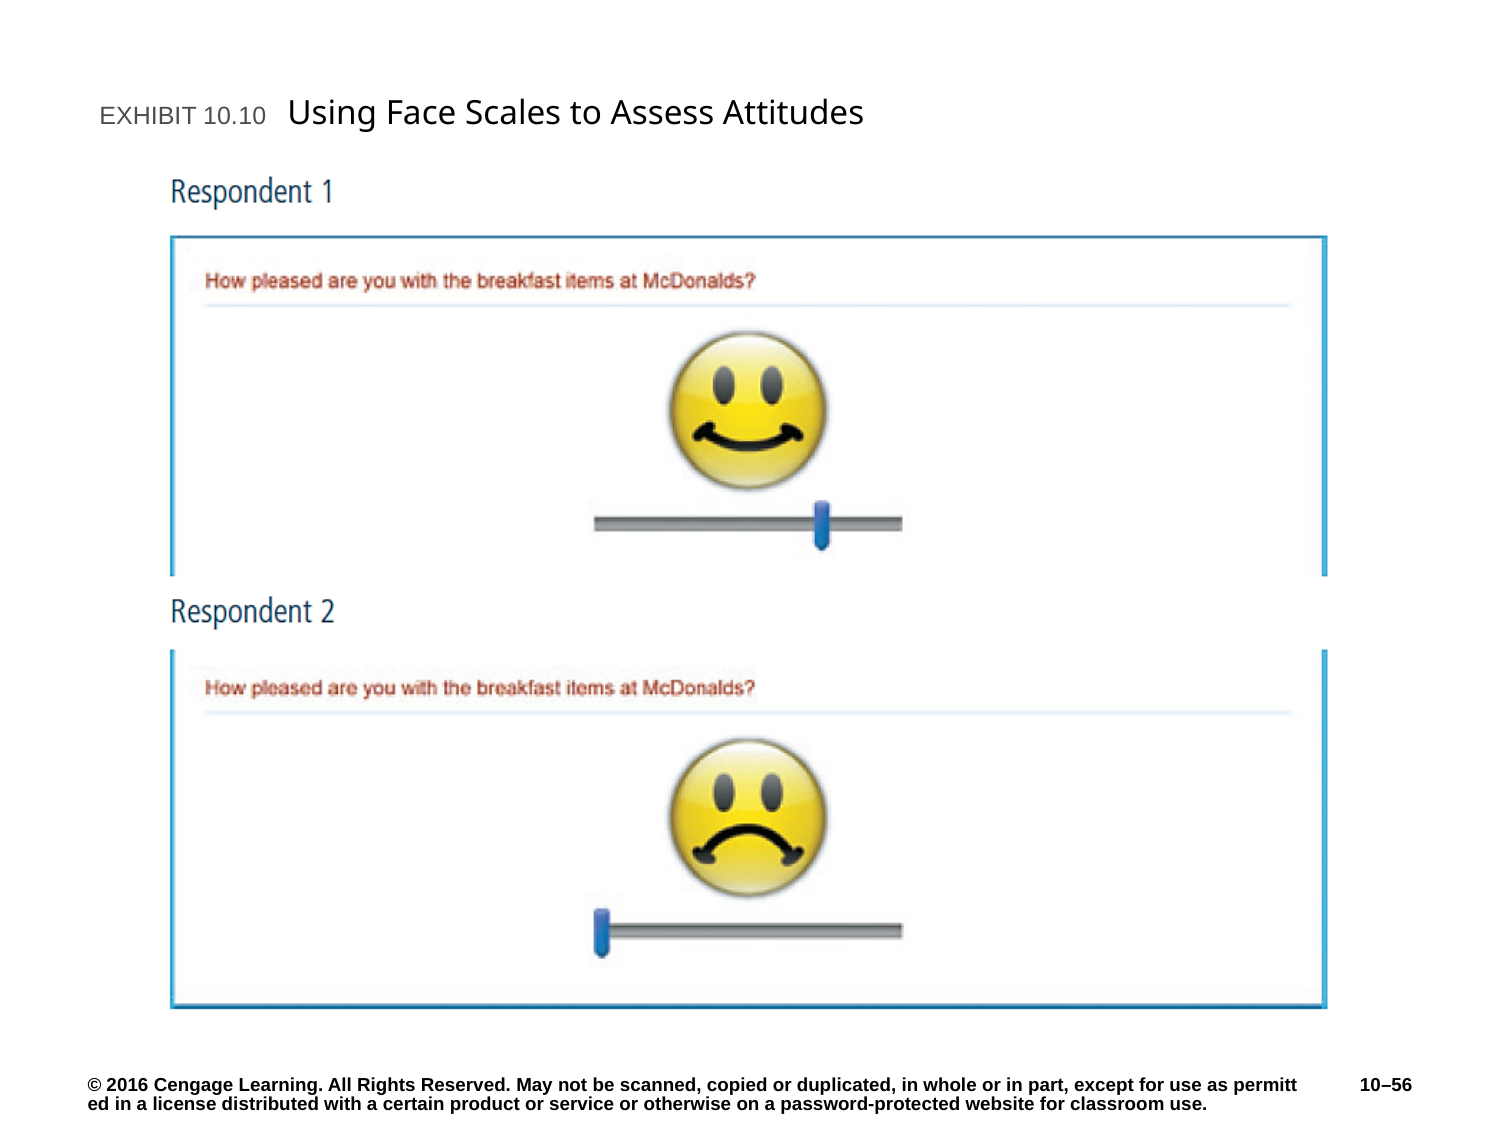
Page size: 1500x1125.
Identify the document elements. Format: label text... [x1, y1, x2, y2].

footer © 2016 Cengage Learning. All Rights Reserved. May not be scanned, copied or duplicated, in whole or in part, except for use as permitted in a license distributed with a certain product or service or otherwise on a password-protected website for classroom use. [87, 1057, 1050, 1103]
text_box EXHIBIT 10.10 Using Face Scales to Assess Attitudes [84, 84, 1414, 139]
slide_number 10–56 [1050, 1042, 1413, 1103]
picture [165, 174, 1332, 1015]
